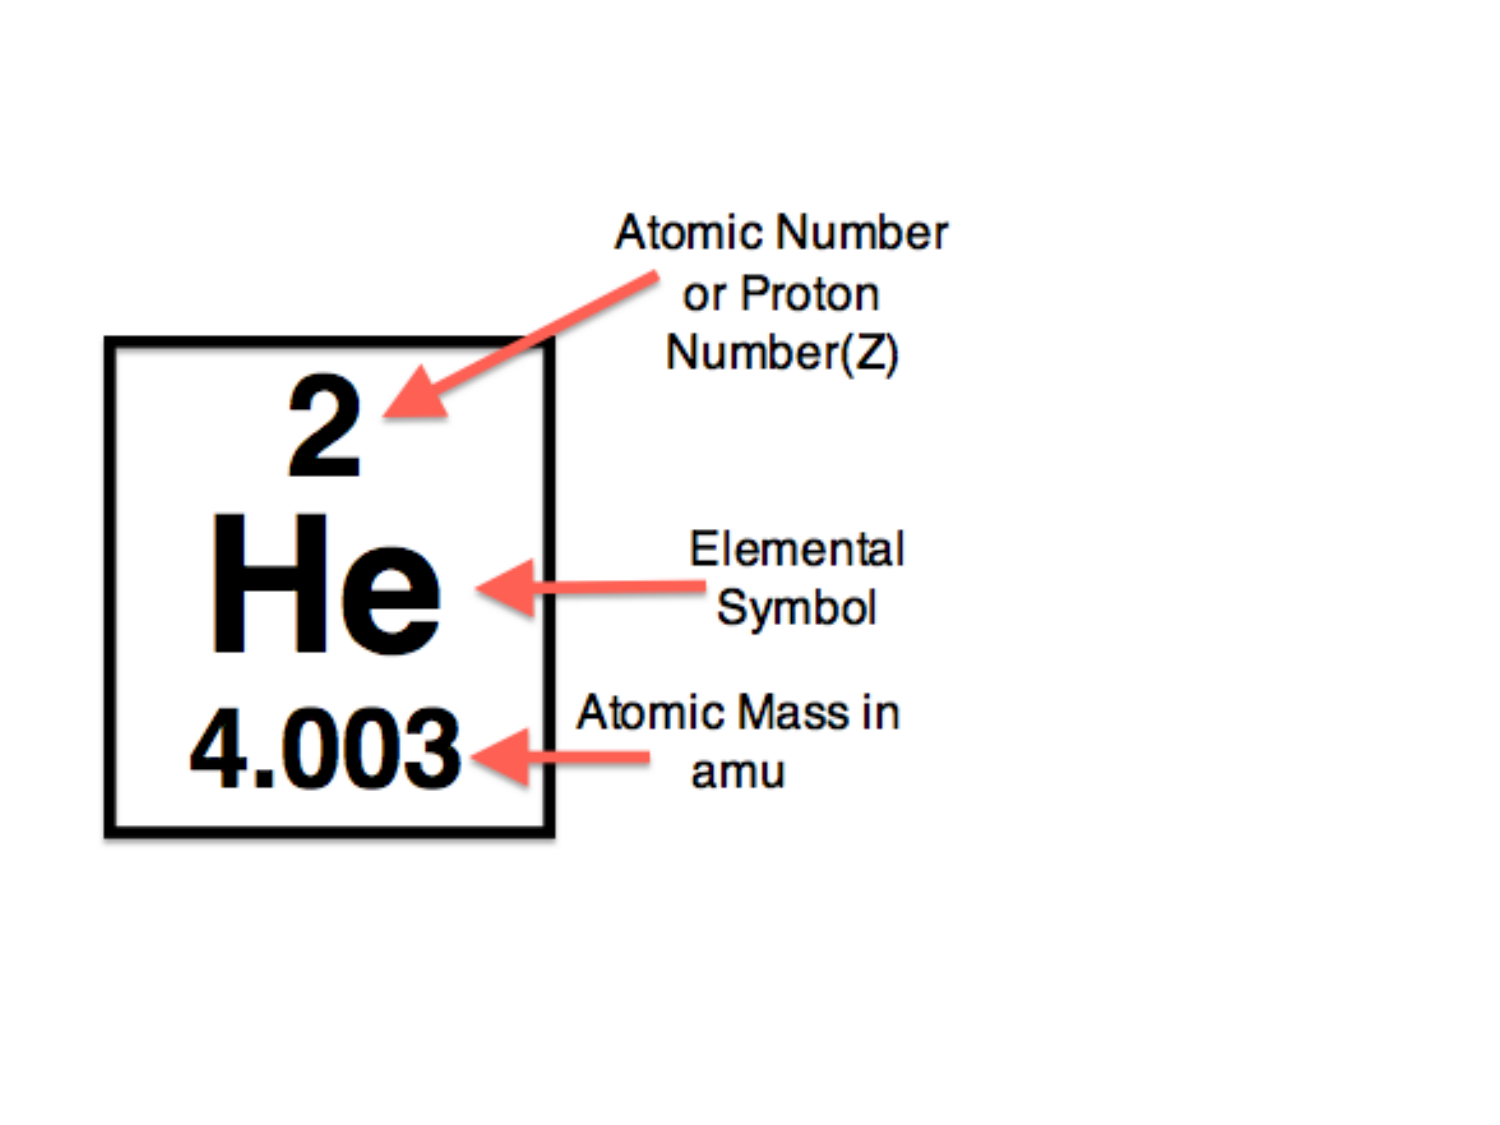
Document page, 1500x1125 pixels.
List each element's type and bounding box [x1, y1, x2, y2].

picture [5, 99, 986, 912]
